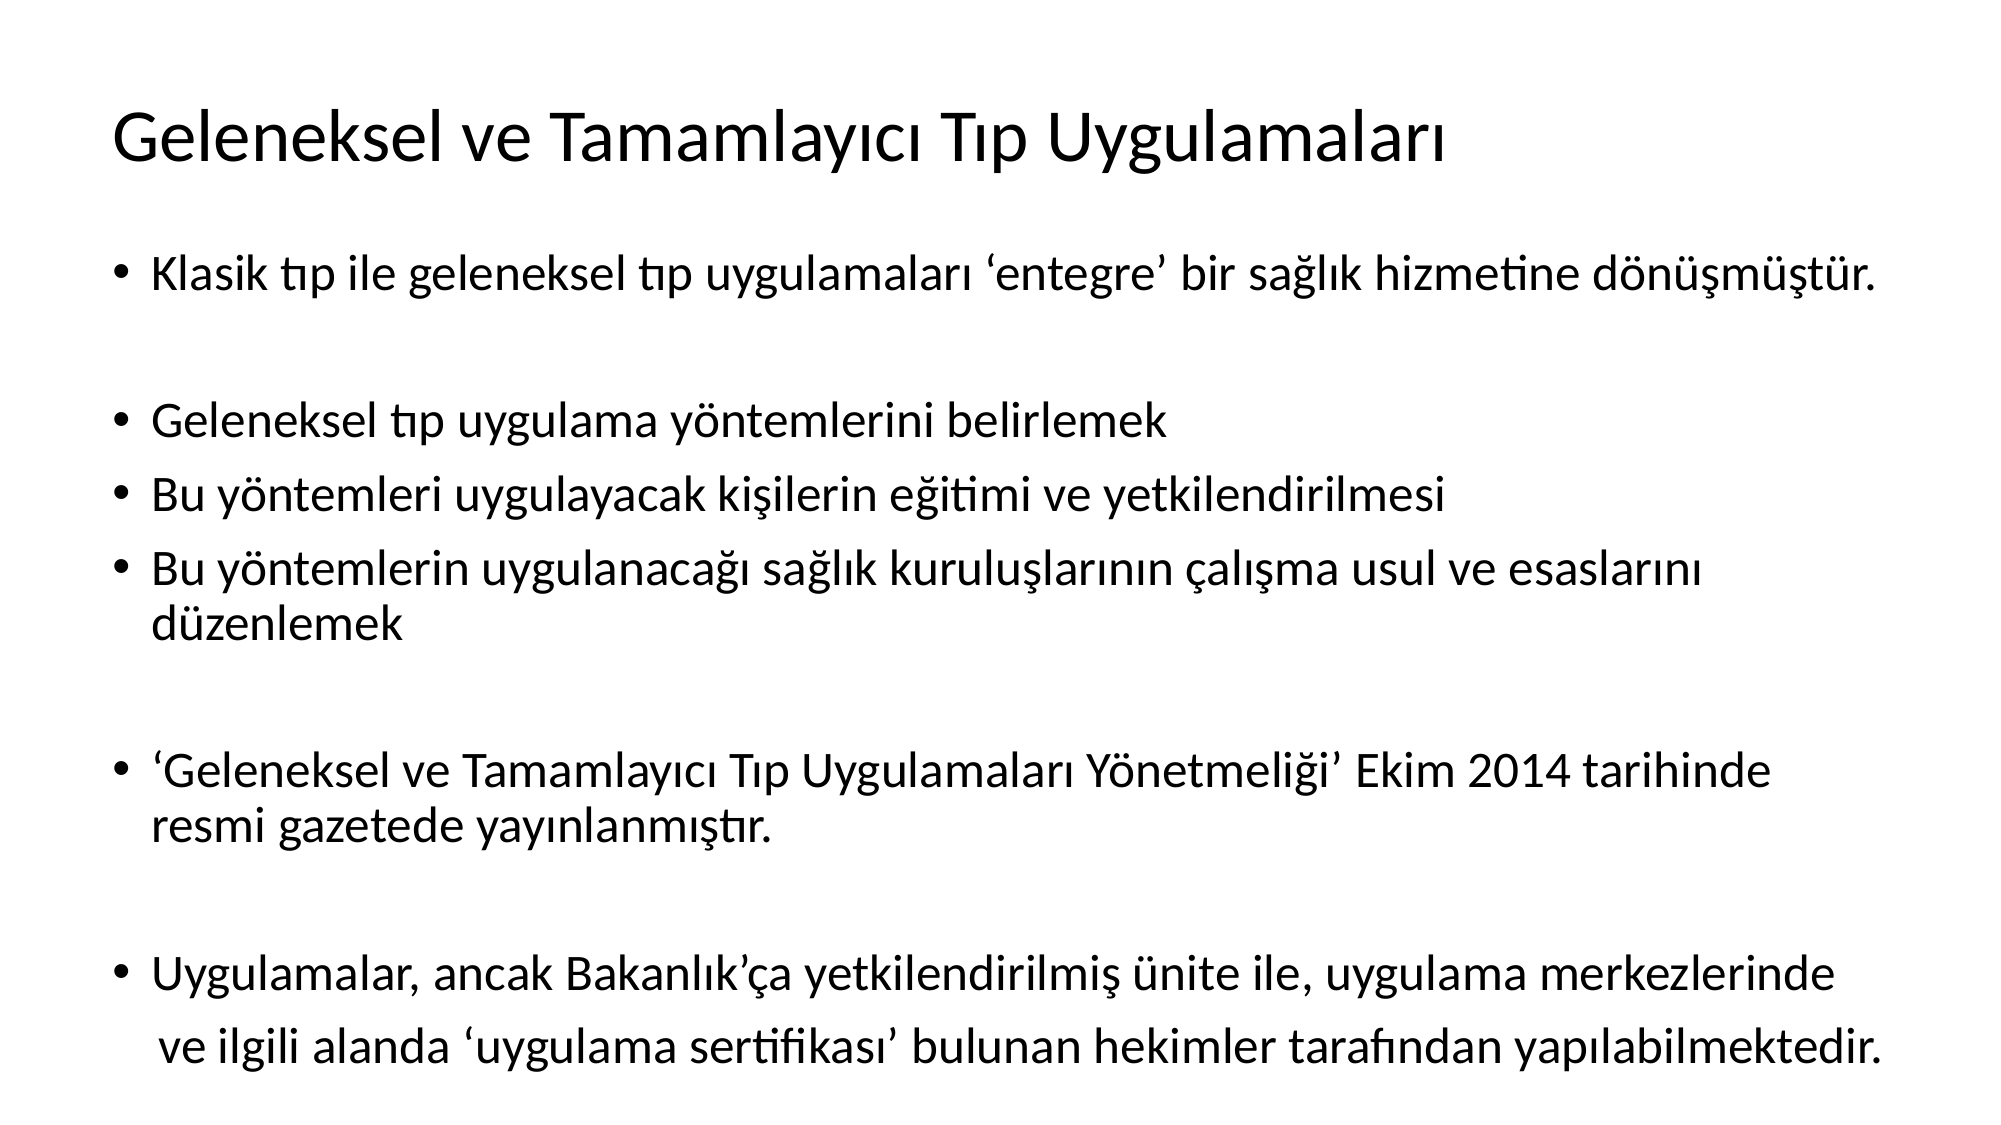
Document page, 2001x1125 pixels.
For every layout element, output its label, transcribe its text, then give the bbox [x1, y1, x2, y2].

title Geleneksel ve Tamamlayıcı Tıp Uygulamaları [97, 54, 1823, 220]
list Klasik tıp ile geleneksel tıp uygulamaları ‘entegre’ bir sağlık hizmetine dönüşmüştür. Geleneksel tıp uygulama yöntemlerini belirlemek Bu yöntemleri uygulayacak kişilerin eğitimi ve yetkilendirilmesi Bu yöntemlerin uygulanacağı sağlık kuruluşlarının çalışma usul ve esaslarını düzenlemek ‘Geleneksel ve Tamamlayıcı Tıp Uygulamaları Yönetmeliği’ Ekim 2014 tarihinde resmi gazetede yayınlanmıştır. Uygulamalar, ancak Bakanlık’ça yetkilendirilmiş ünite ile, uygulama merkezlerinde ve ilgili alanda ‘uygulama sertifikası’ bulunan hekimler tarafından yapılabilmektedir. [97, 238, 1911, 1101]
